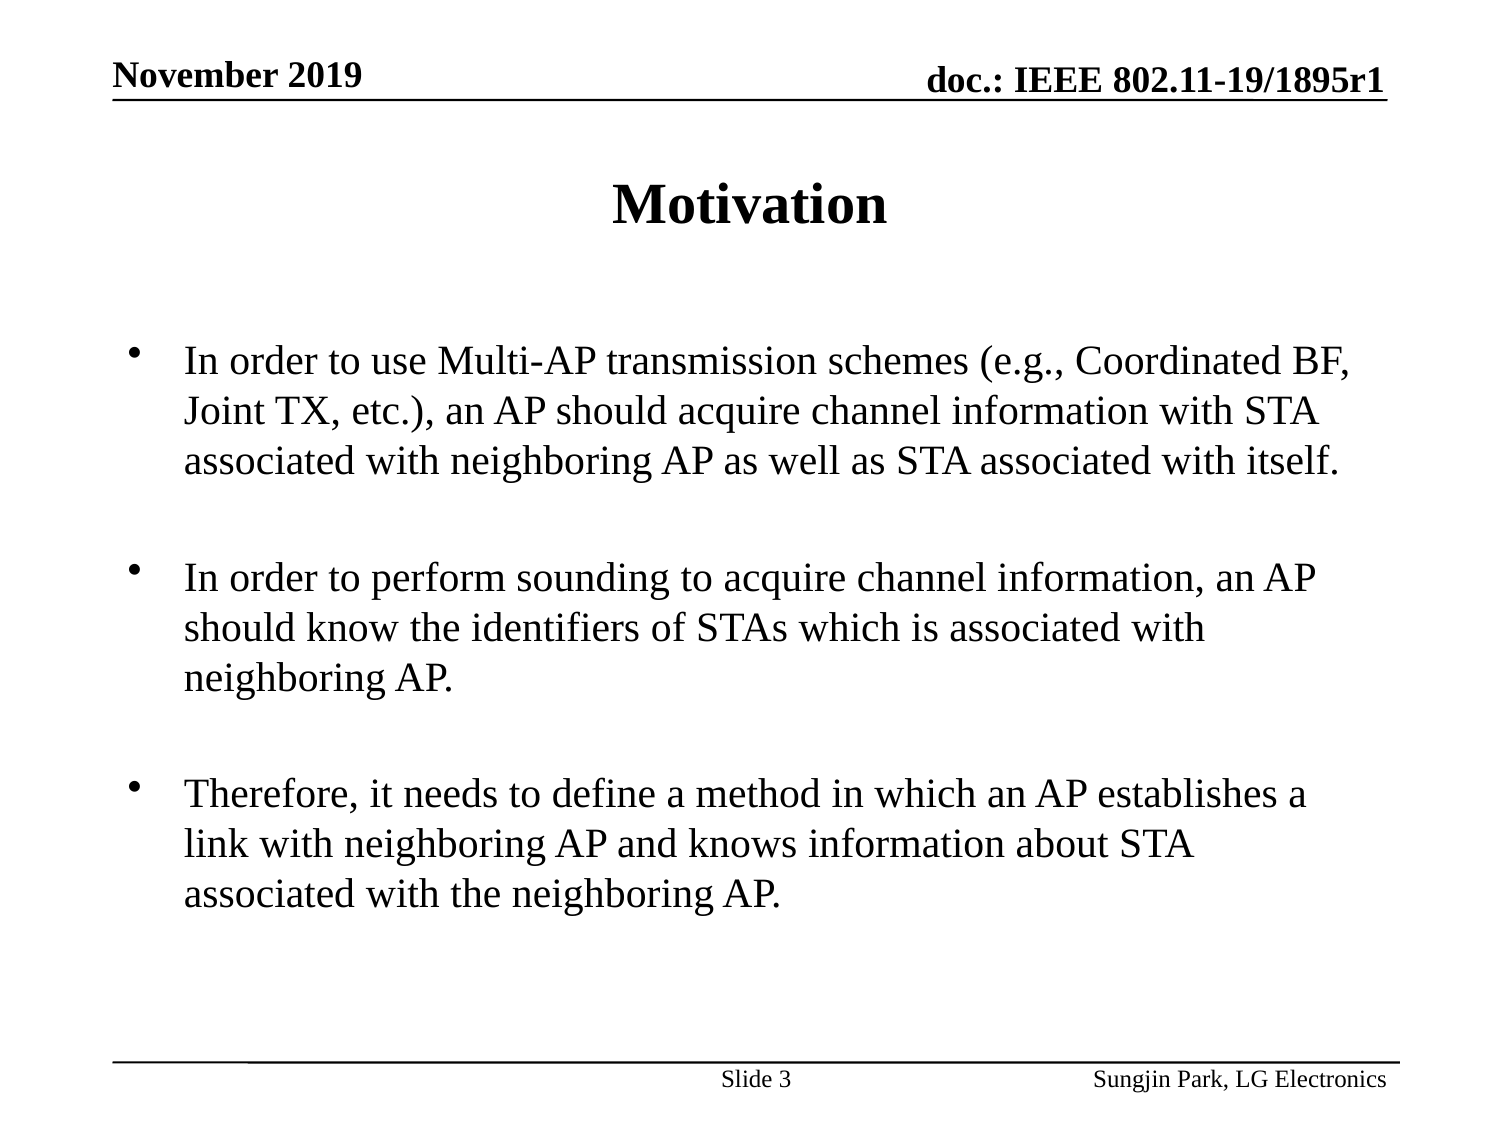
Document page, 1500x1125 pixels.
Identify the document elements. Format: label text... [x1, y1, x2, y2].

slide_number Slide 3 [712, 1061, 800, 1093]
list In order to use Multi-AP transmission schemes (e.g., Coordinated BF, Joint TX, etc.), an AP should acquire channel information with STA associated with neighboring AP as well as STA associated with itself. In order to perform sounding to acquire channel information, an AP should know the identifiers of STAs which is associated with neighboring AP. Therefore, it needs to define a method in which an AP establishes a link with neighboring AP and knows information about STA associated with the neighboring AP. [112, 324, 1388, 1063]
title Motivation [112, 112, 1388, 288]
